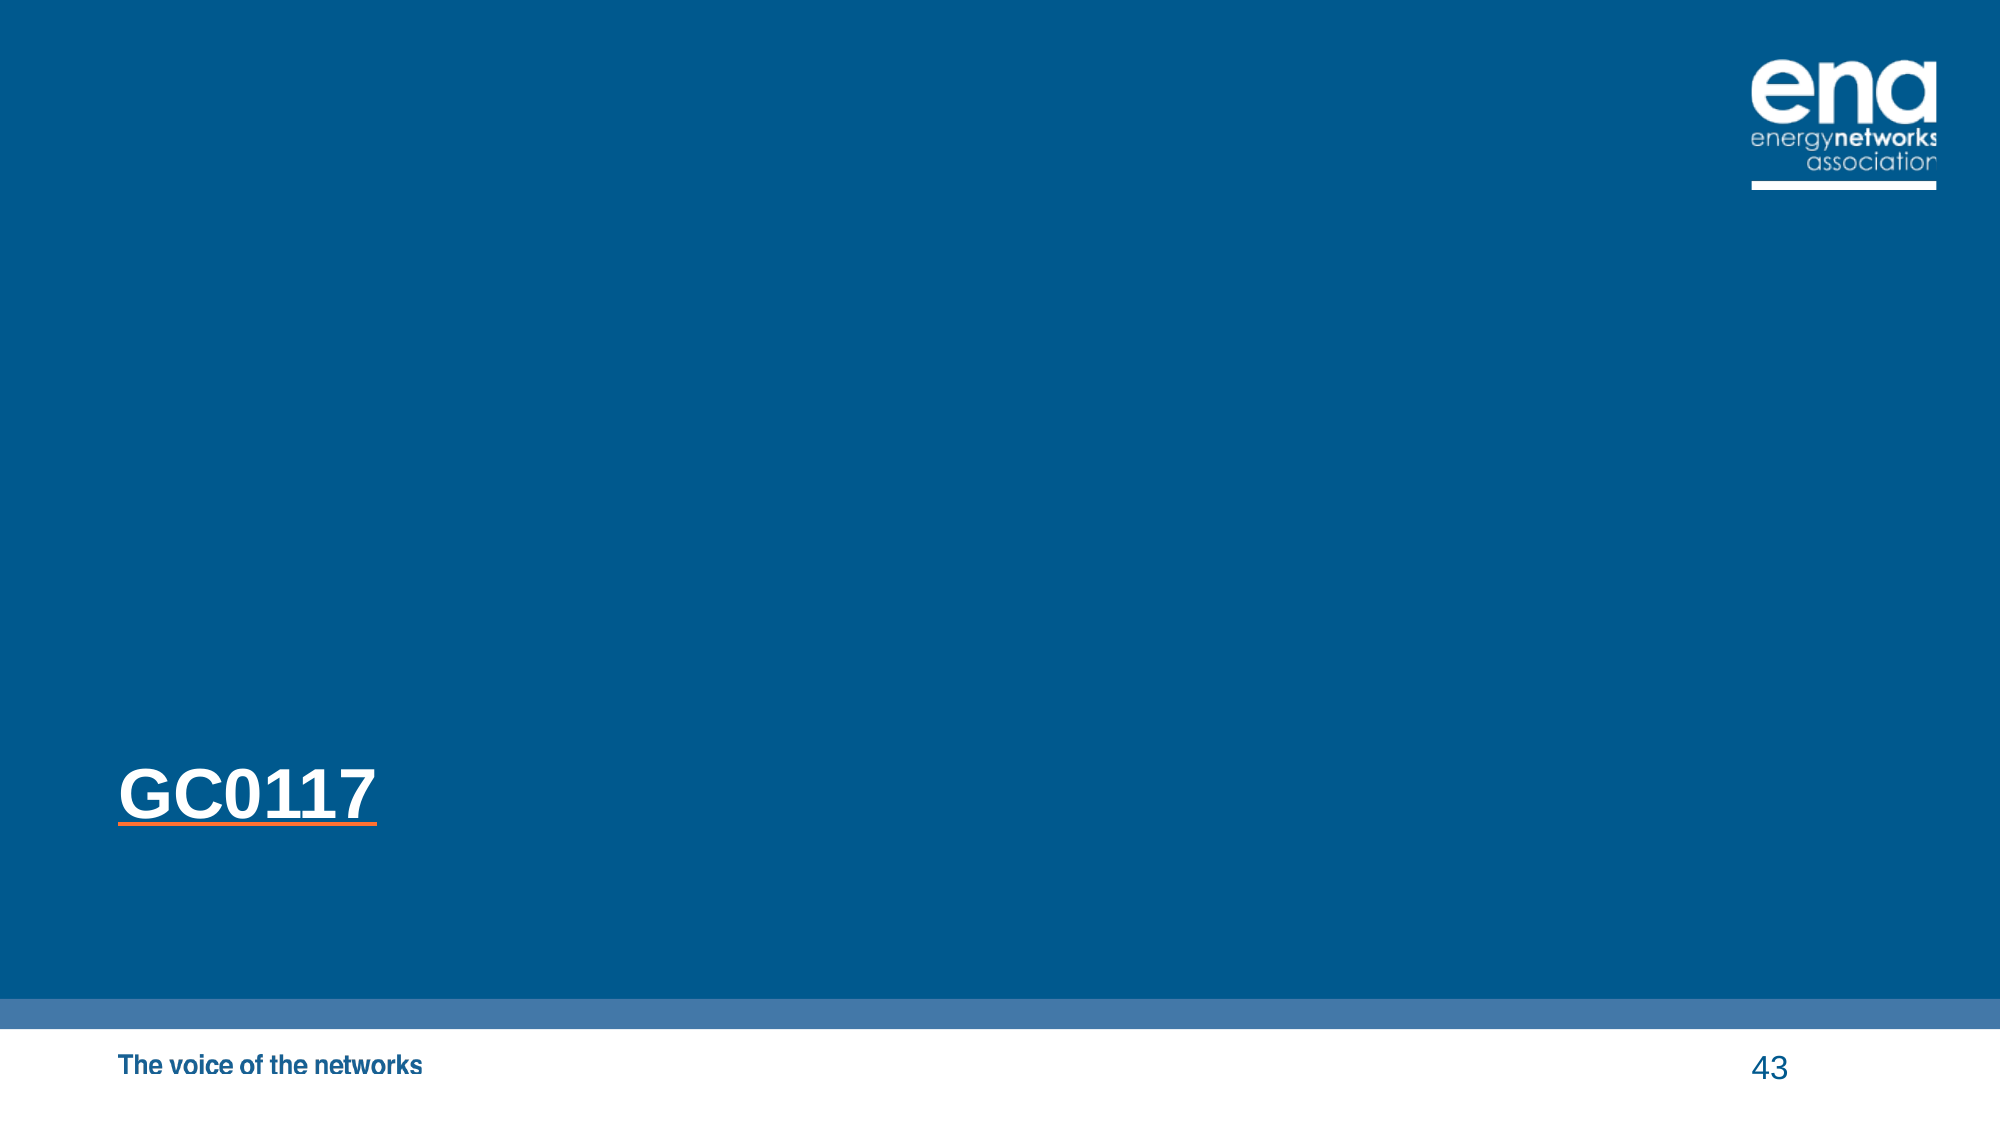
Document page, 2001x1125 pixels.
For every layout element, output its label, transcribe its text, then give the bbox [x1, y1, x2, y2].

slide_number 43 [1751, 1036, 1929, 1096]
title GC0117 [118, 578, 1403, 833]
